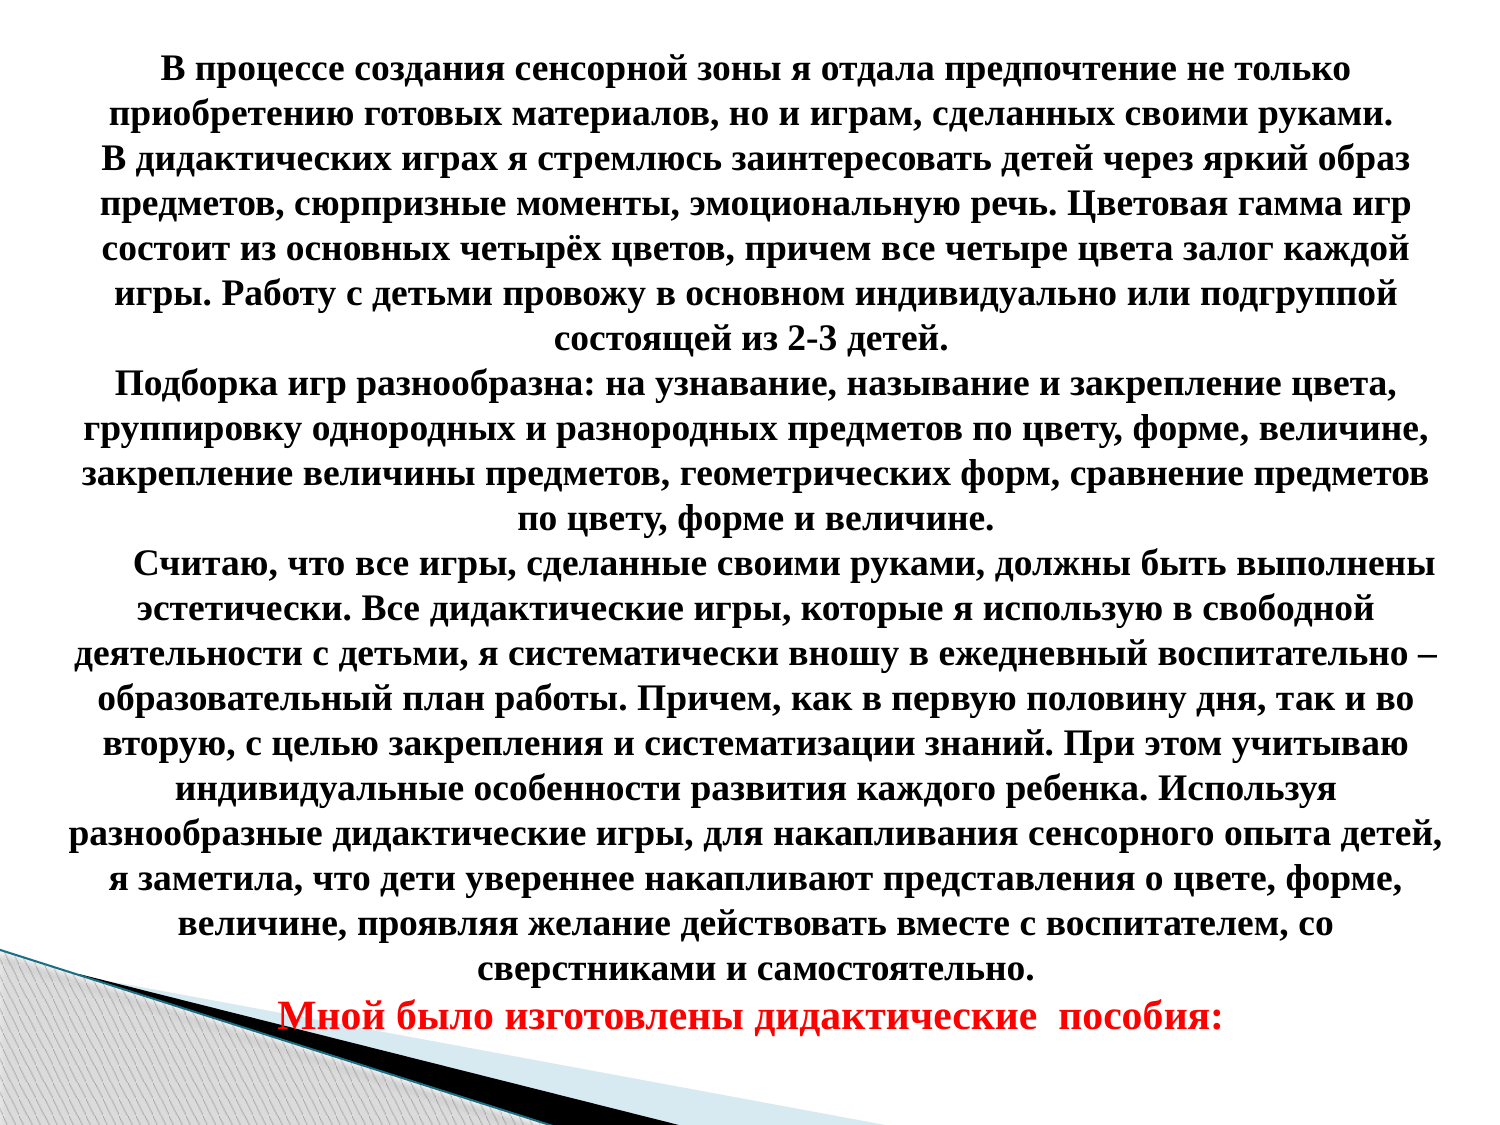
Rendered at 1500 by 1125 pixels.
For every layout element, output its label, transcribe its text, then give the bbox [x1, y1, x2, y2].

title В процессе создания сенсорной зоны я отдала предпочтение не только приобретению готовых материалов, но и играм, сделанных своими руками. В дидактических играх я стремлюсь заинтересовать детей через яркий образ предметов, сюрпризные моменты, эмоциональную речь. Цветовая гамма игр состоит из основных четырёх цветов, причем все четыре цвета залог каждой игры. Работу с детьми провожу в основном индивидуально или подгруппой состоящей из 2-3 детей. Подборка игр разнообразна: на узнавание, называние и закрепление цвета, группировку однородных и разнородных предметов по цвету, форме, величине, закрепление величины предметов, геометрических форм, сравнение предметов по цвету, форме и величине. Считаю, что все игры, сделанные своими руками, должны быть выполнены эстетически. Все дидактические игры, которые я использую в свободной деятельности с детьми, я систематически вношу в ежедневный воспитательно – образовательный план работы. Причем, как в первую половину дня, так и во вторую, с целью закрепления и систематизации знаний. При этом учитываю индивидуальные особенности развития каждого ребенка. Используя разнообразные дидактические игры, для накапливания сенсорного опыта детей, я заметила, что дети увереннее накапливают представления о цвете, форме, величине, проявляя желание действовать вместе с воспитателем, со сверстниками и самостоятельно. Мной было изготовлены дидактические пособия: [50, 45, 1463, 1125]
